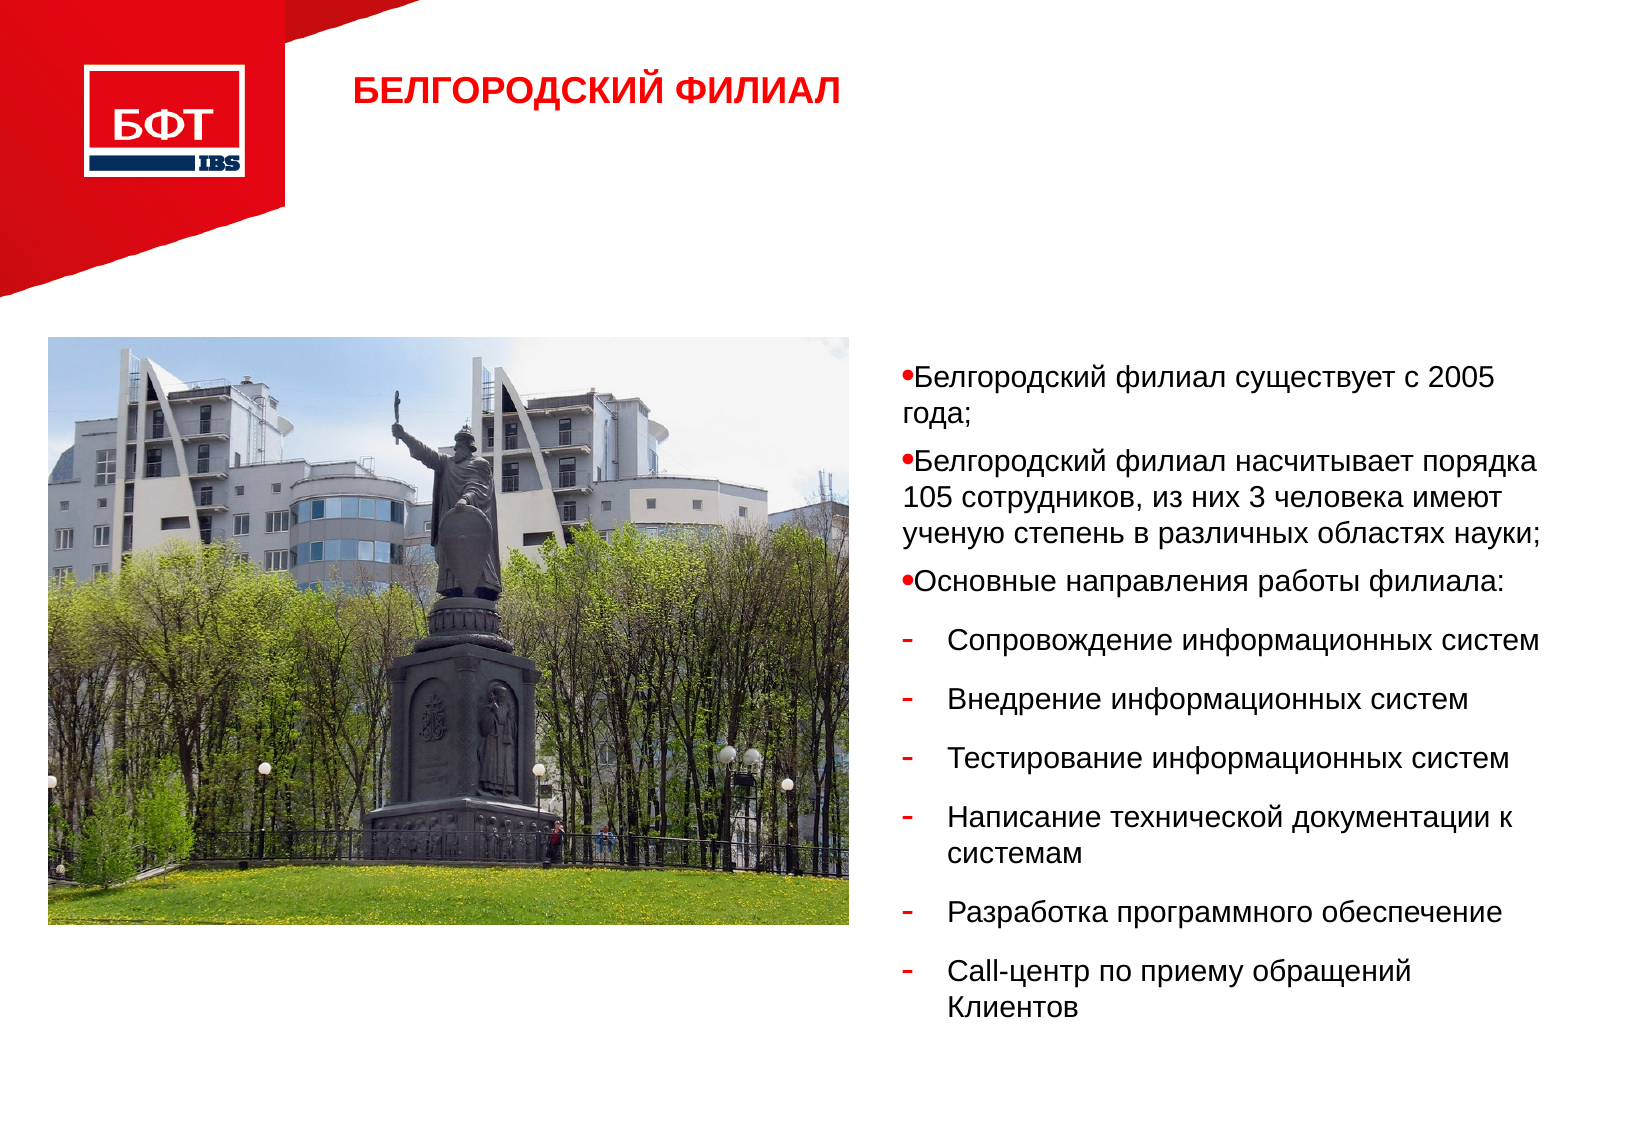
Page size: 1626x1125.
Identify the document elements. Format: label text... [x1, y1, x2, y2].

picture [0, 0, 1626, 1125]
title Белгородский филиал [352, 66, 1545, 207]
list Белгородский филиал существует с 2005 года; Белгородский филиал насчитывает порядка 105 сотрудников, из них 3 человека имеют ученую степень в различных областях науки; Основные направления работы филиала: Сопровождение информационных систем Внедрение информационных систем Тестирование информационных систем Написание технической документации к системам Разработка программного обеспечение Call-центр по приему обращений Клиентов [901, 357, 1545, 1080]
